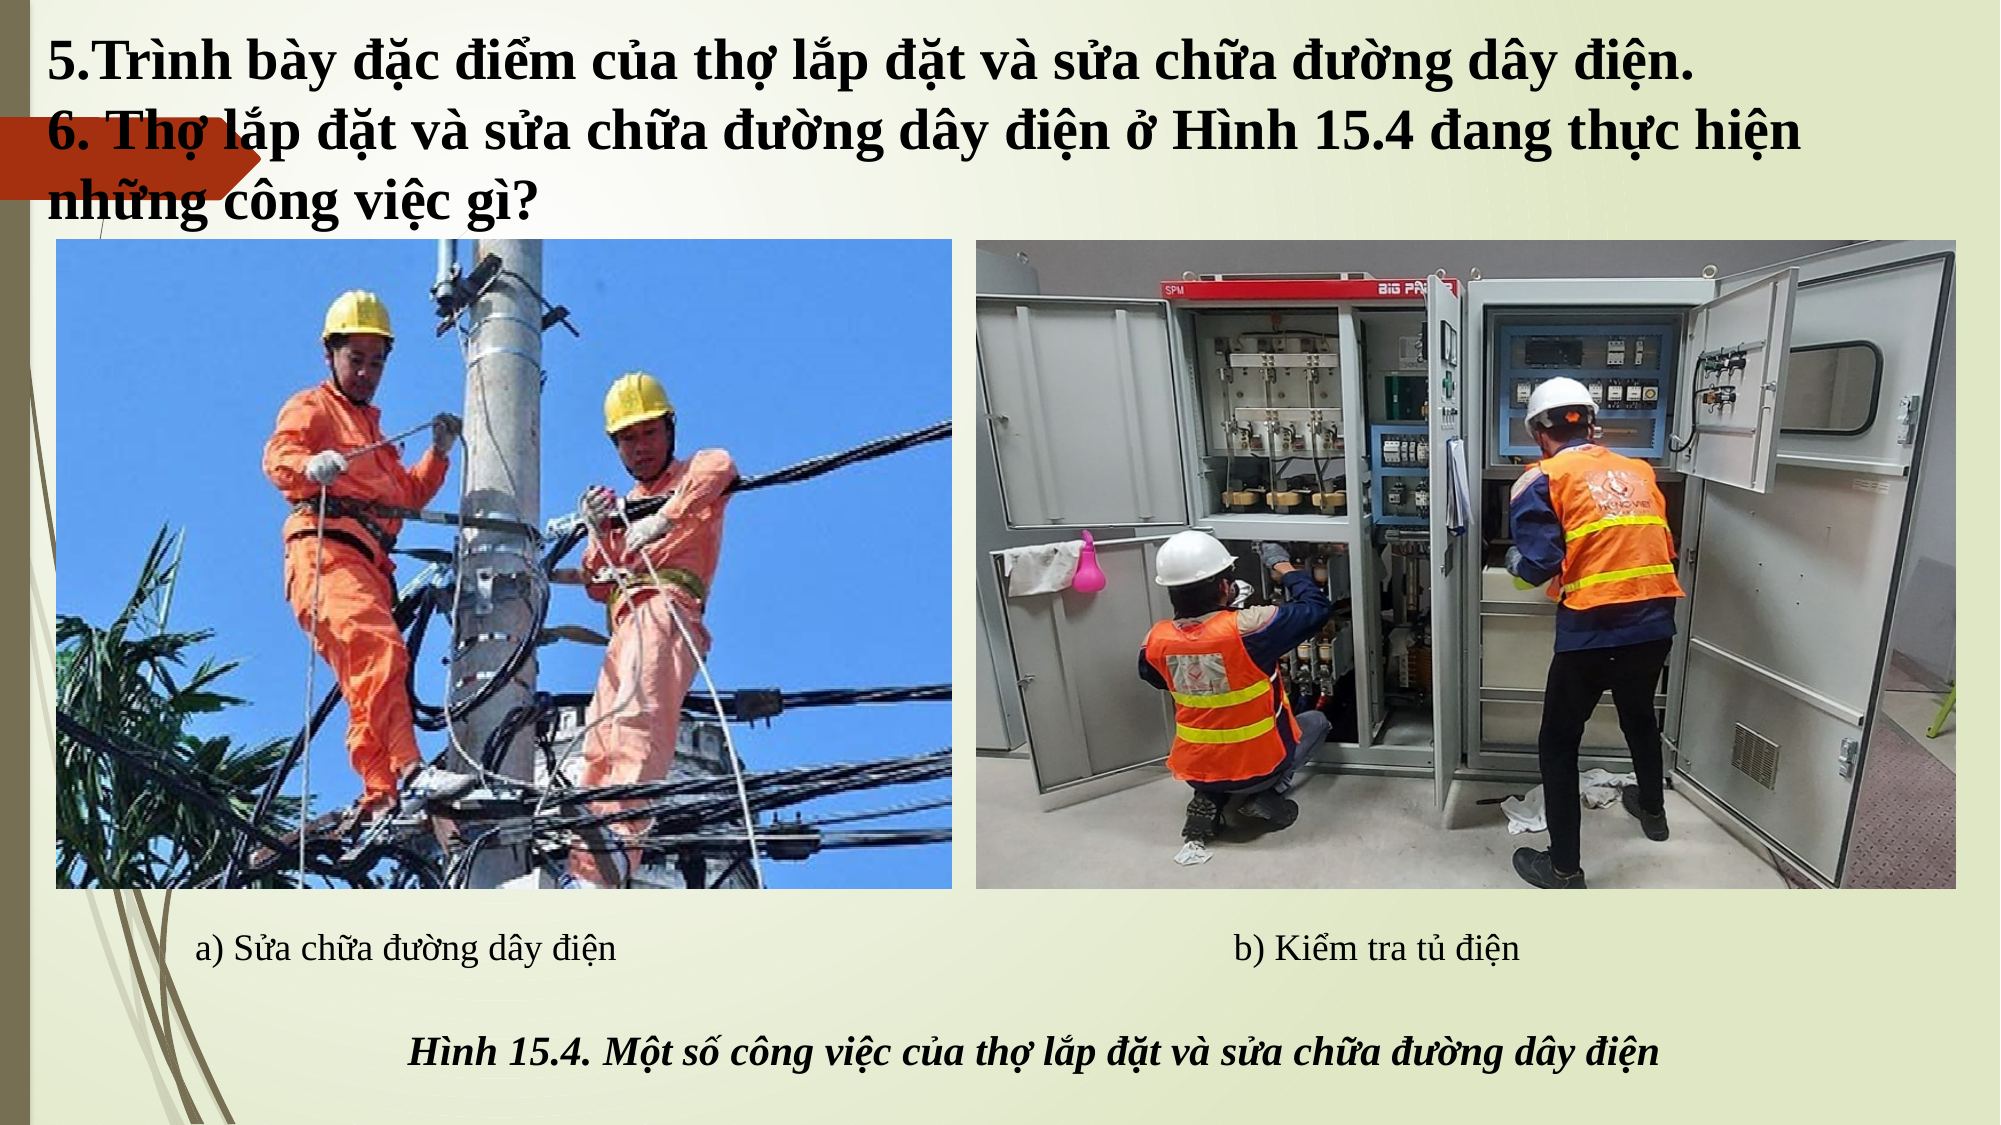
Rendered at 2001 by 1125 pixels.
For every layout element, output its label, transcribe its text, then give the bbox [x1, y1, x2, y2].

text_box a) Sửa chữa đường dây điện [180, 915, 846, 976]
picture [56, 239, 953, 889]
picture [975, 240, 1956, 889]
text_box Hình 15.4. Một số công việc của thợ lắp đặt và sửa chữa đường dây điện [393, 1016, 1678, 1082]
text_box b) Kiểm tra tủ điện [1219, 915, 1678, 976]
text_box 5.Trình bày đặc điểm của thợ lắp đặt và sửa chữa đường dây điện. 6. Thợ lắp đặt và sửa chữa đường dây điện ở Hình 15.4 đang thực hiện những công việc gì? [32, 13, 1931, 239]
